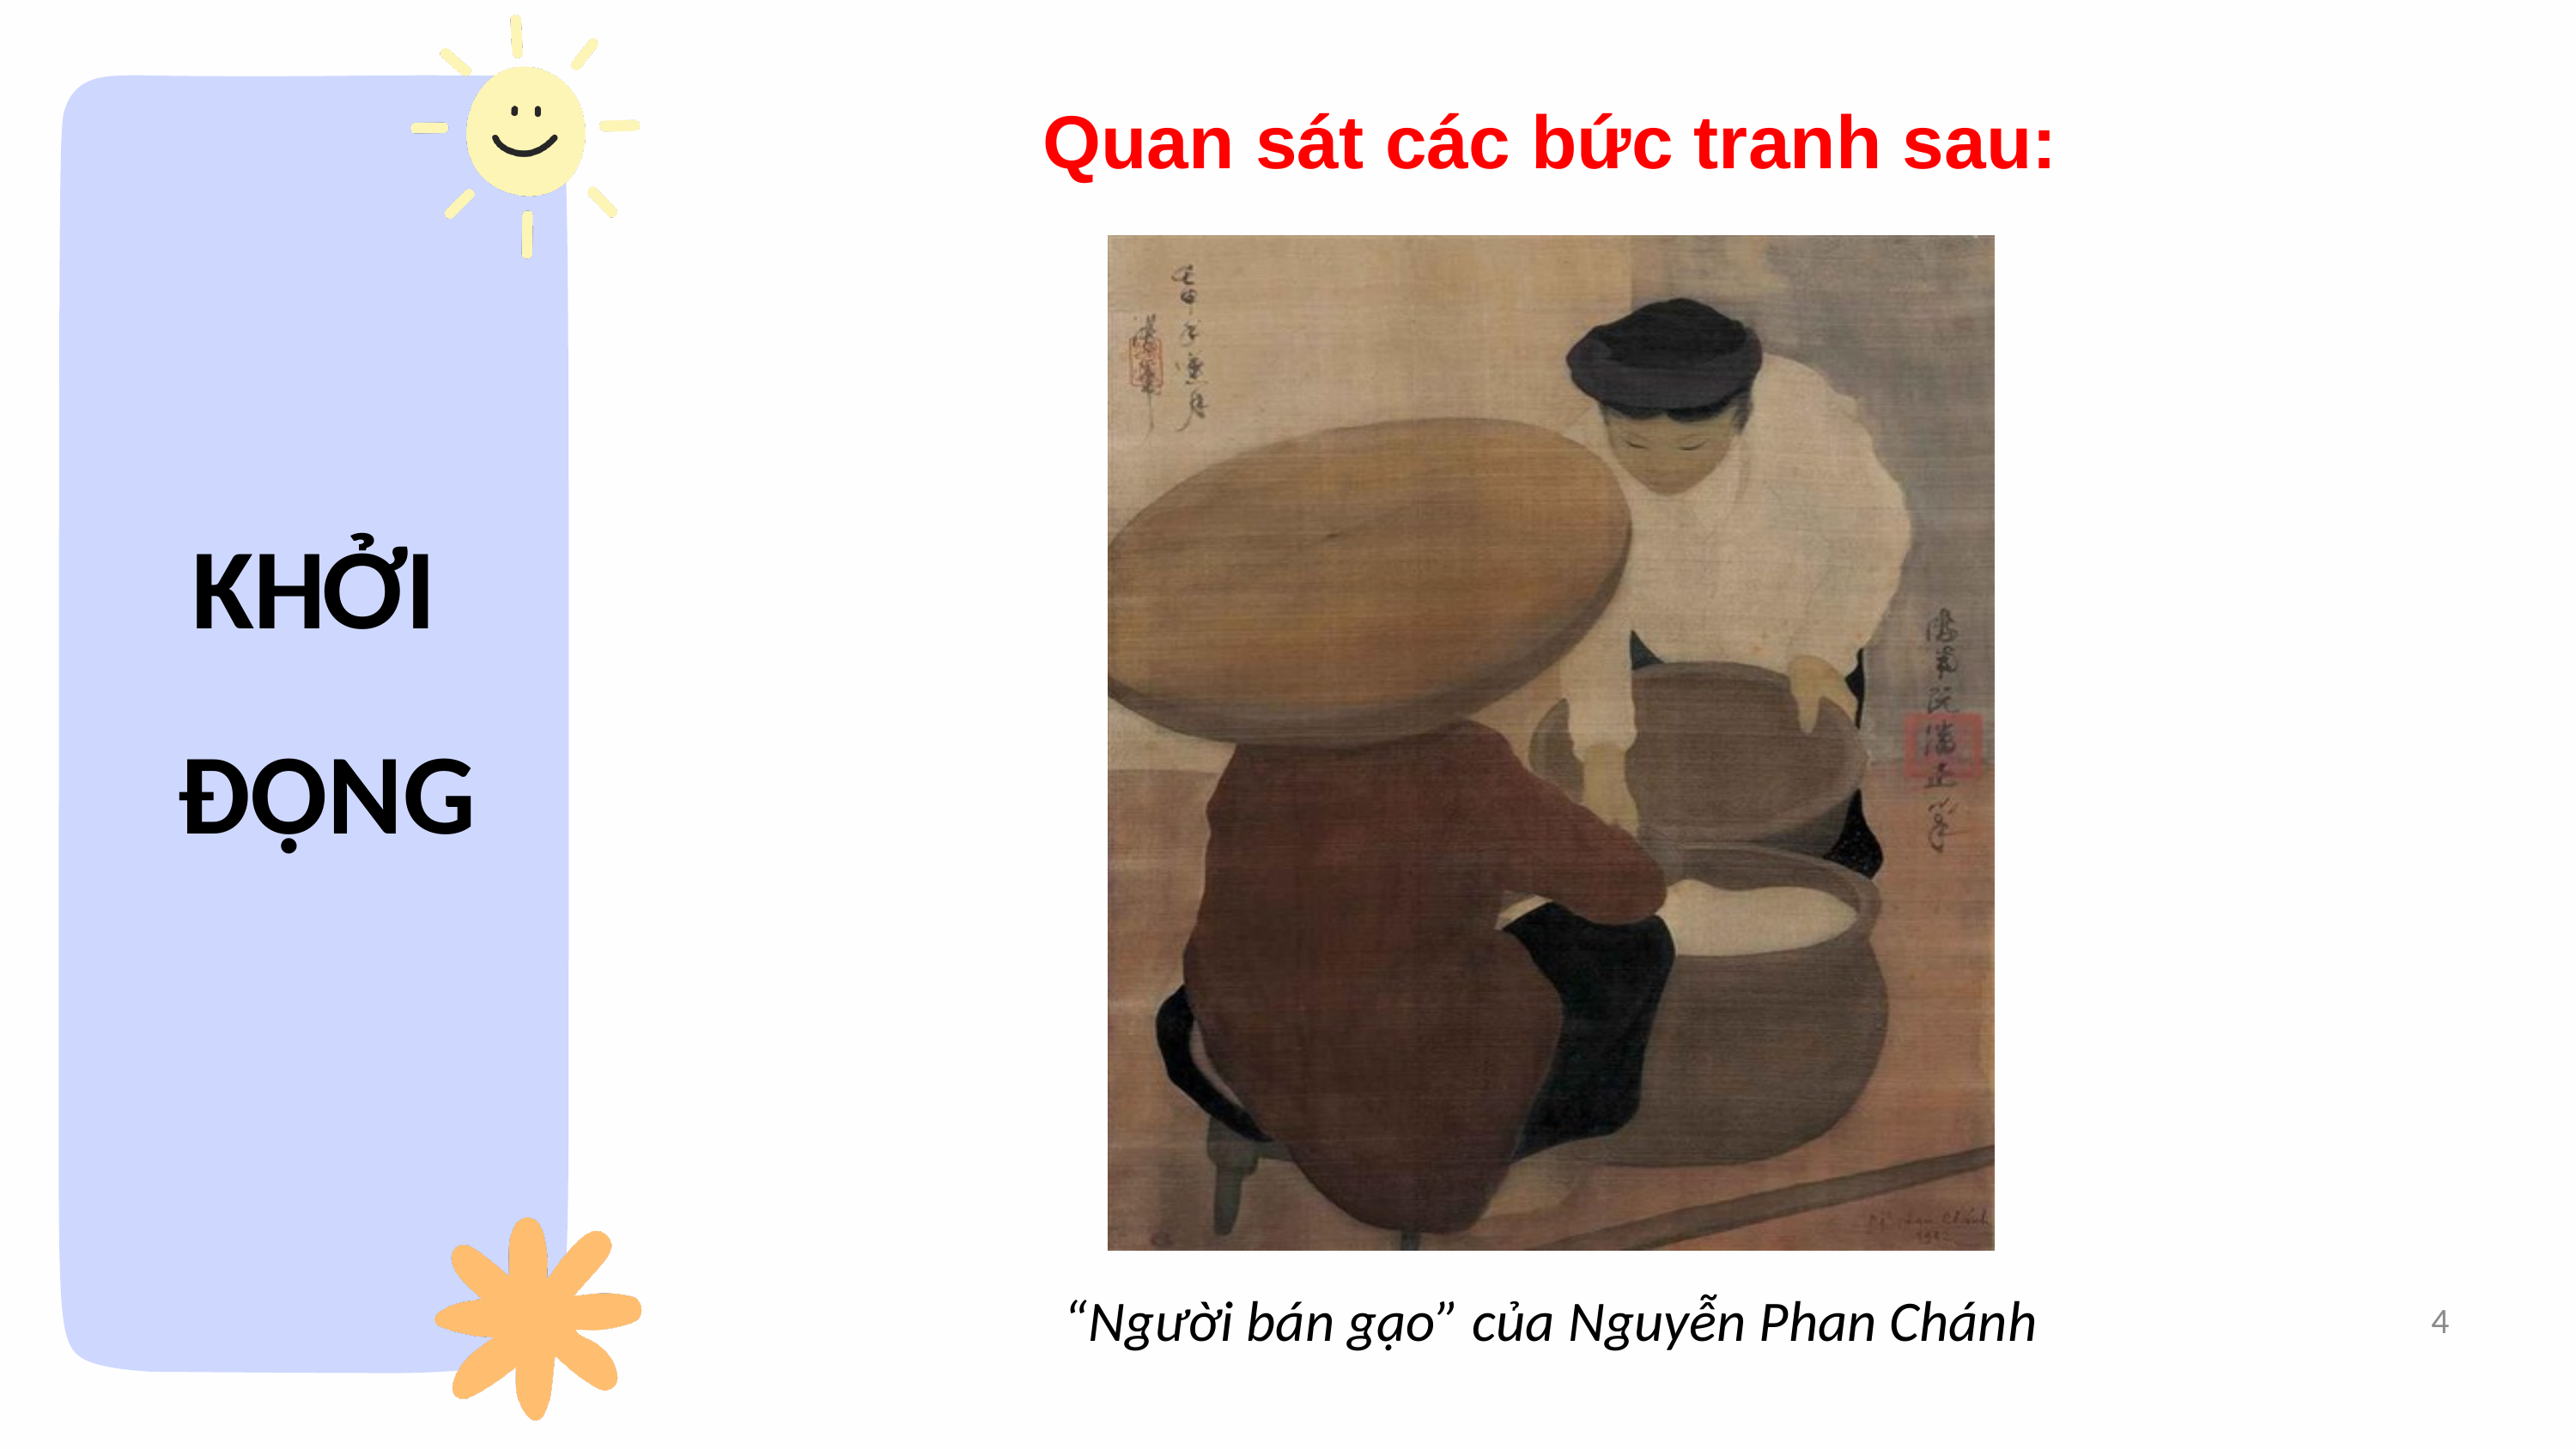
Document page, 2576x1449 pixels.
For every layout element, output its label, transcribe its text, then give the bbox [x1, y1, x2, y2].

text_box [58, 75, 569, 1373]
text_box “Người bán gạo” của Nguyễn Phan Chánh [1051, 1277, 2050, 1360]
slide_number 4 [2161, 1293, 2463, 1345]
picture [1107, 235, 1995, 1251]
text_box Quan sát các bức tranh sau: [1030, 87, 2072, 191]
picture [434, 1217, 641, 1421]
picture [409, 13, 641, 261]
